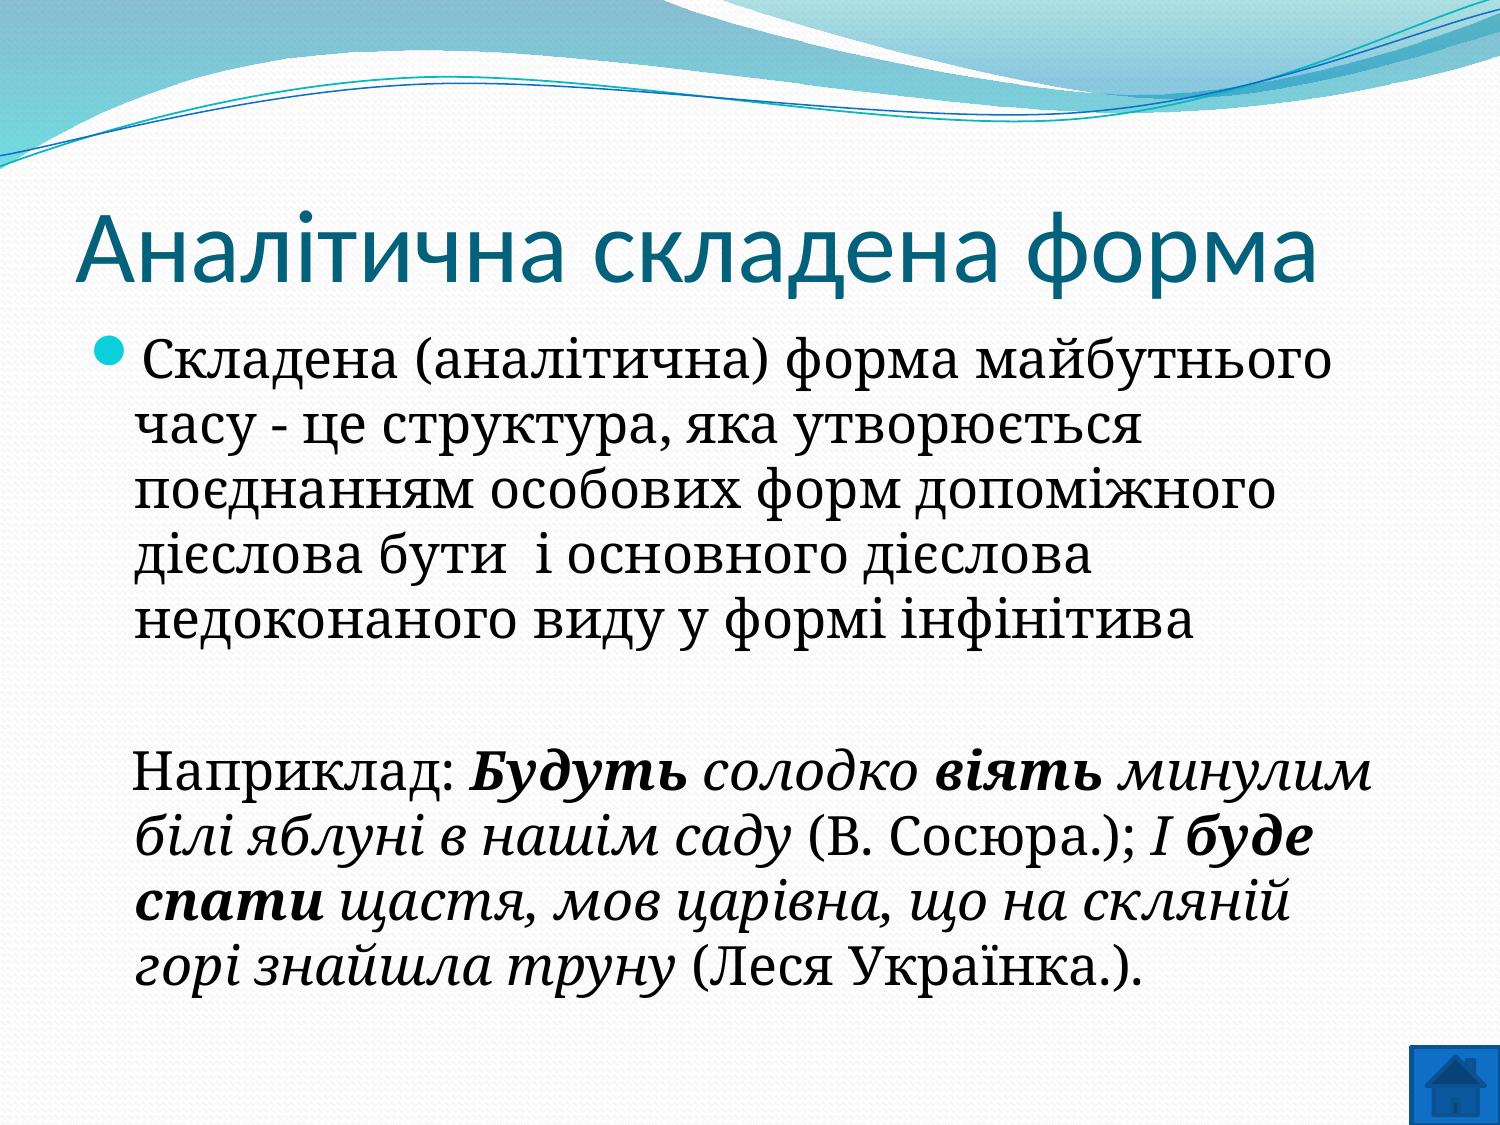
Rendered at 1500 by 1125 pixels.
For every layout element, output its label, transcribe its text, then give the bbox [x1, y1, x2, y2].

text_box [1409, 1045, 1500, 1125]
title Аналітична складена форма [75, 115, 1425, 303]
list Складена (аналітична) форма майбутнього часу - це структура, яка утворюється поєднанням особових форм допоміжного дієслова бути і основного дієслова недоконаного виду у формі інфінітива Наприклад: Будуть солодко віять минулим білі яблуні в нашім саду (В. Сосюра.); І буде спати щастя, мов царівна, що на скляній горі знайшла труну (Леся Українка.). [75, 317, 1425, 1038]
